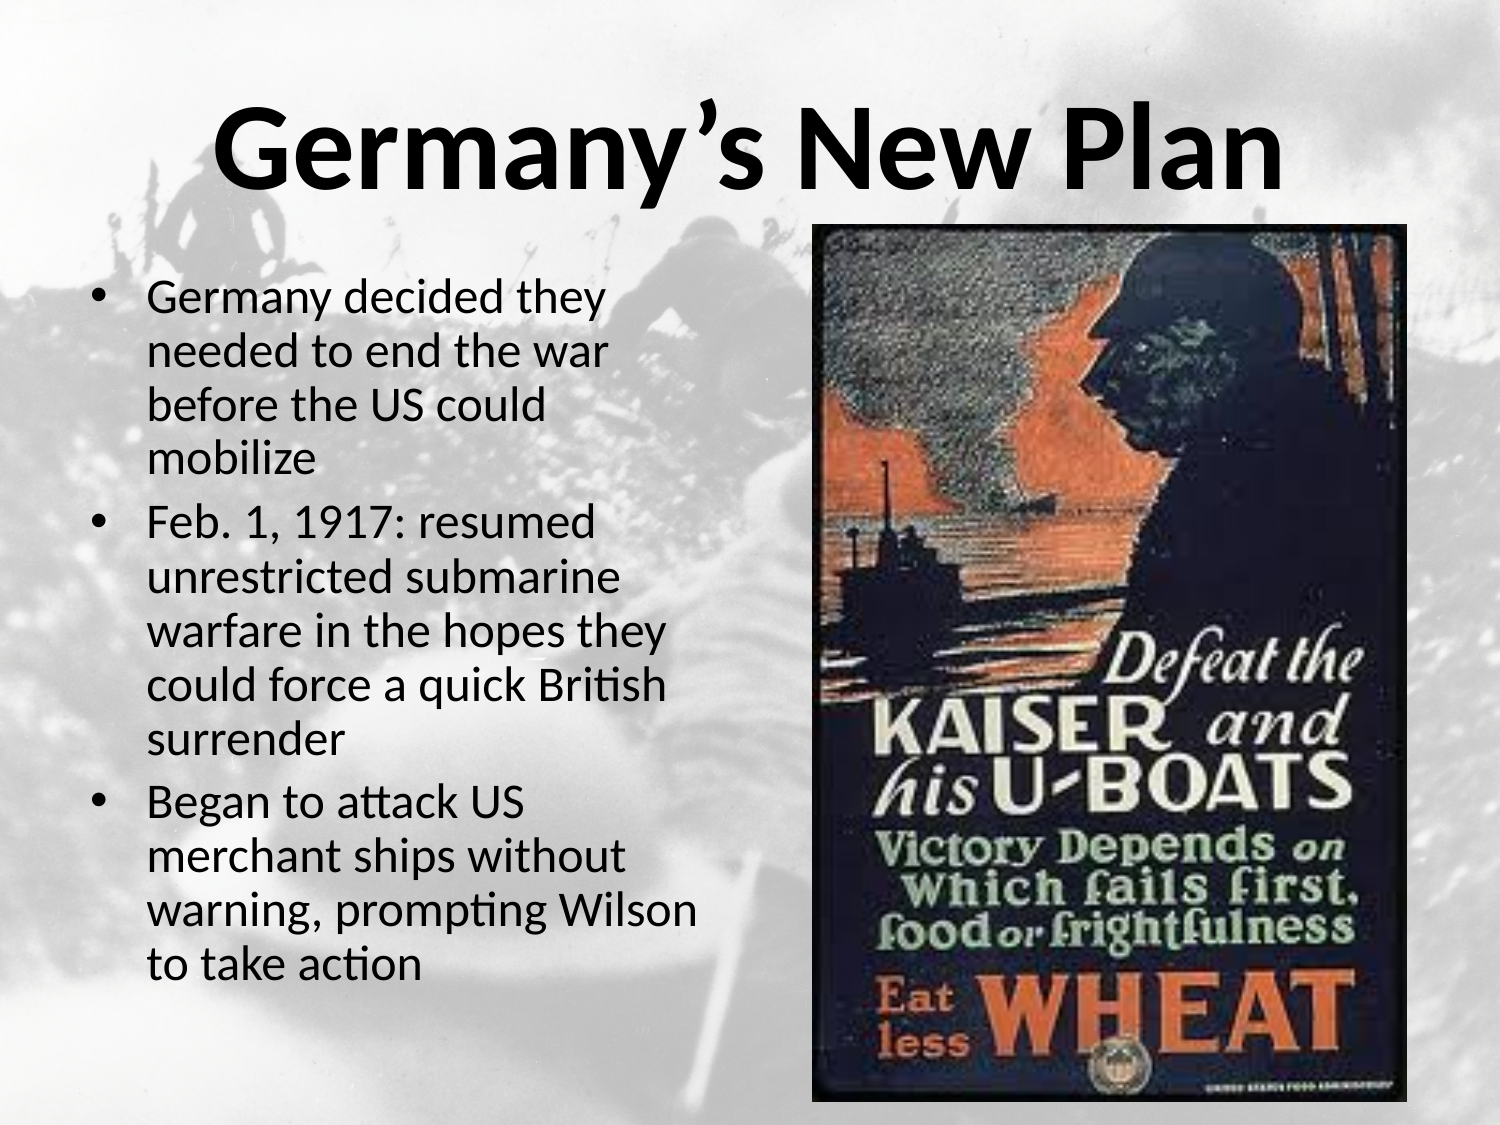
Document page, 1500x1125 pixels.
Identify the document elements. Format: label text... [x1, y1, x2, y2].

title Germany’s New Plan [75, 45, 1425, 233]
list Germany decided they needed to end the war before the US could mobilize Feb. 1, 1917: resumed unrestricted submarine warfare in the hopes they could force a quick British surrender Began to attack US merchant ships without warning, prompting Wilson to take action [75, 262, 738, 1006]
picture [812, 224, 1407, 1102]
